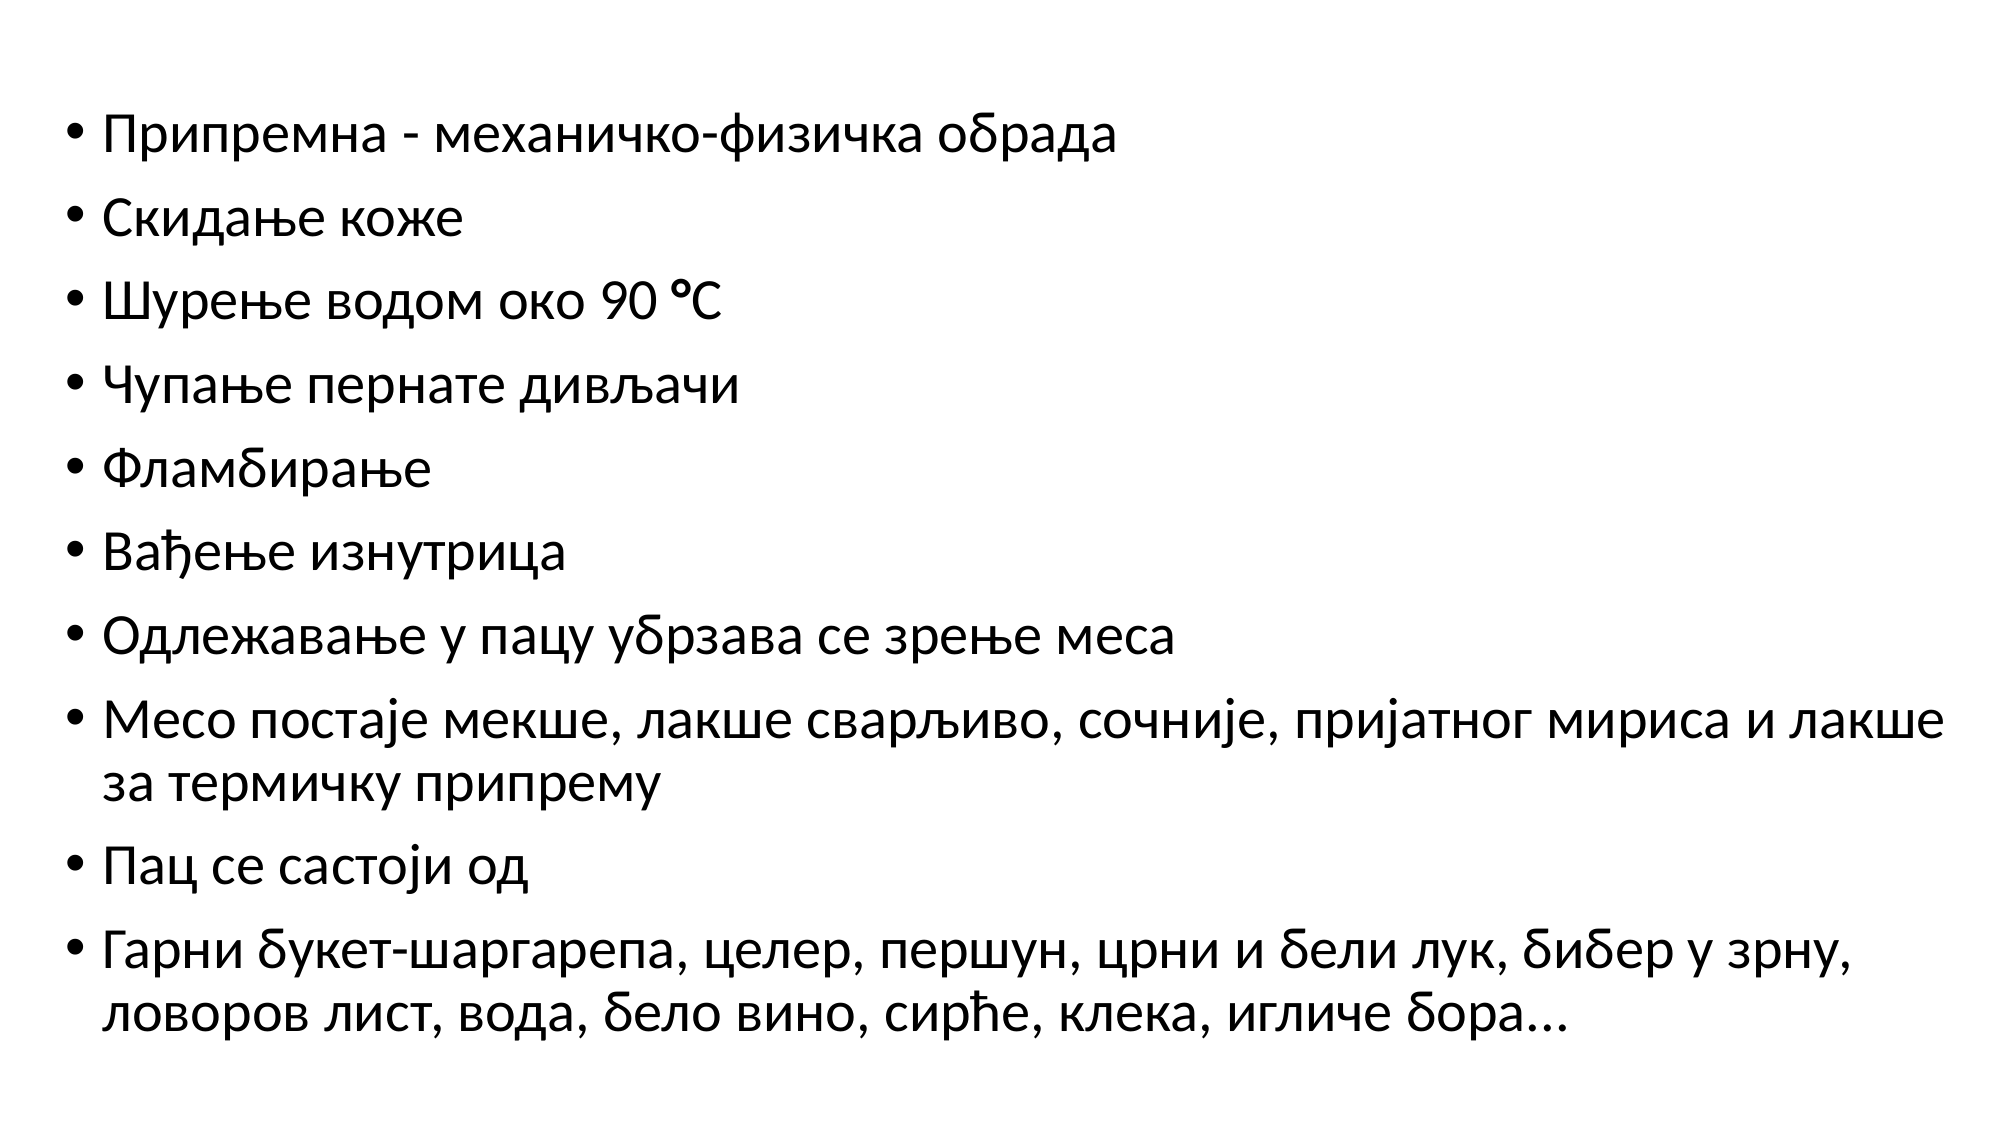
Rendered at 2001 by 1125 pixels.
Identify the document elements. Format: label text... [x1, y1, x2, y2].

list Припремна - механичко-физичка обрада Скидање коже Шурење водом око 90 °С Чупање пернате дивљачи Фламбирање Вађење изнутрица Одлежавање у пацу убрзава се зрење меса Месо постаје мекше, лакше сварљиво, сочније, пријатног мириса и лакше за термичку припрему Пац се састоји од Гарни букет-шаргарепа, целер, першун, црни и бели лук, бибер у зрну, ловоров лист, вода, бело вино, сирће, клека, игличе бора... [50, 94, 1986, 1111]
